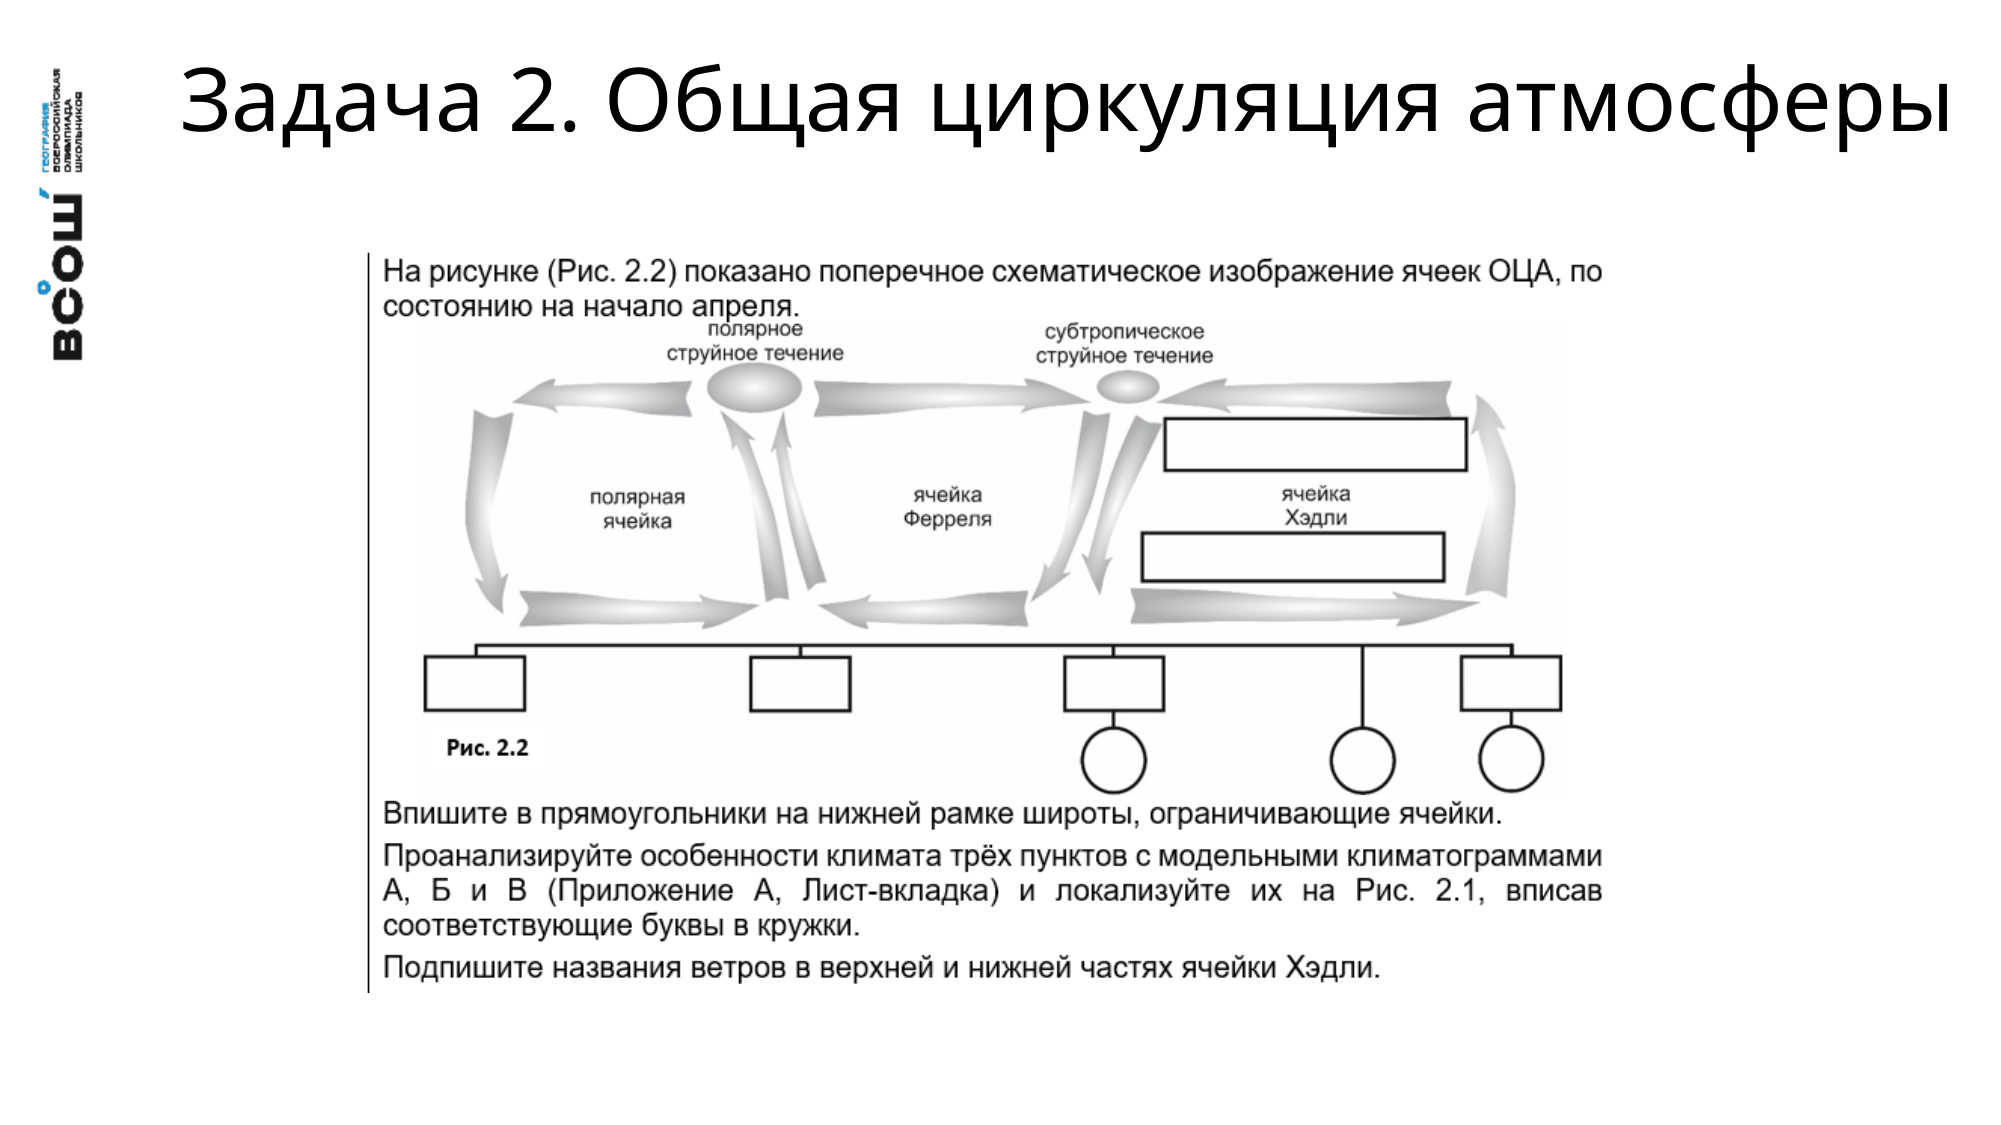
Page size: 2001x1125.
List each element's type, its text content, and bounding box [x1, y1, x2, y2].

picture [0, 60, 221, 365]
text_box Задача 2. Общая циркуляция атмосферы [165, 46, 1985, 160]
picture [362, 244, 1638, 993]
